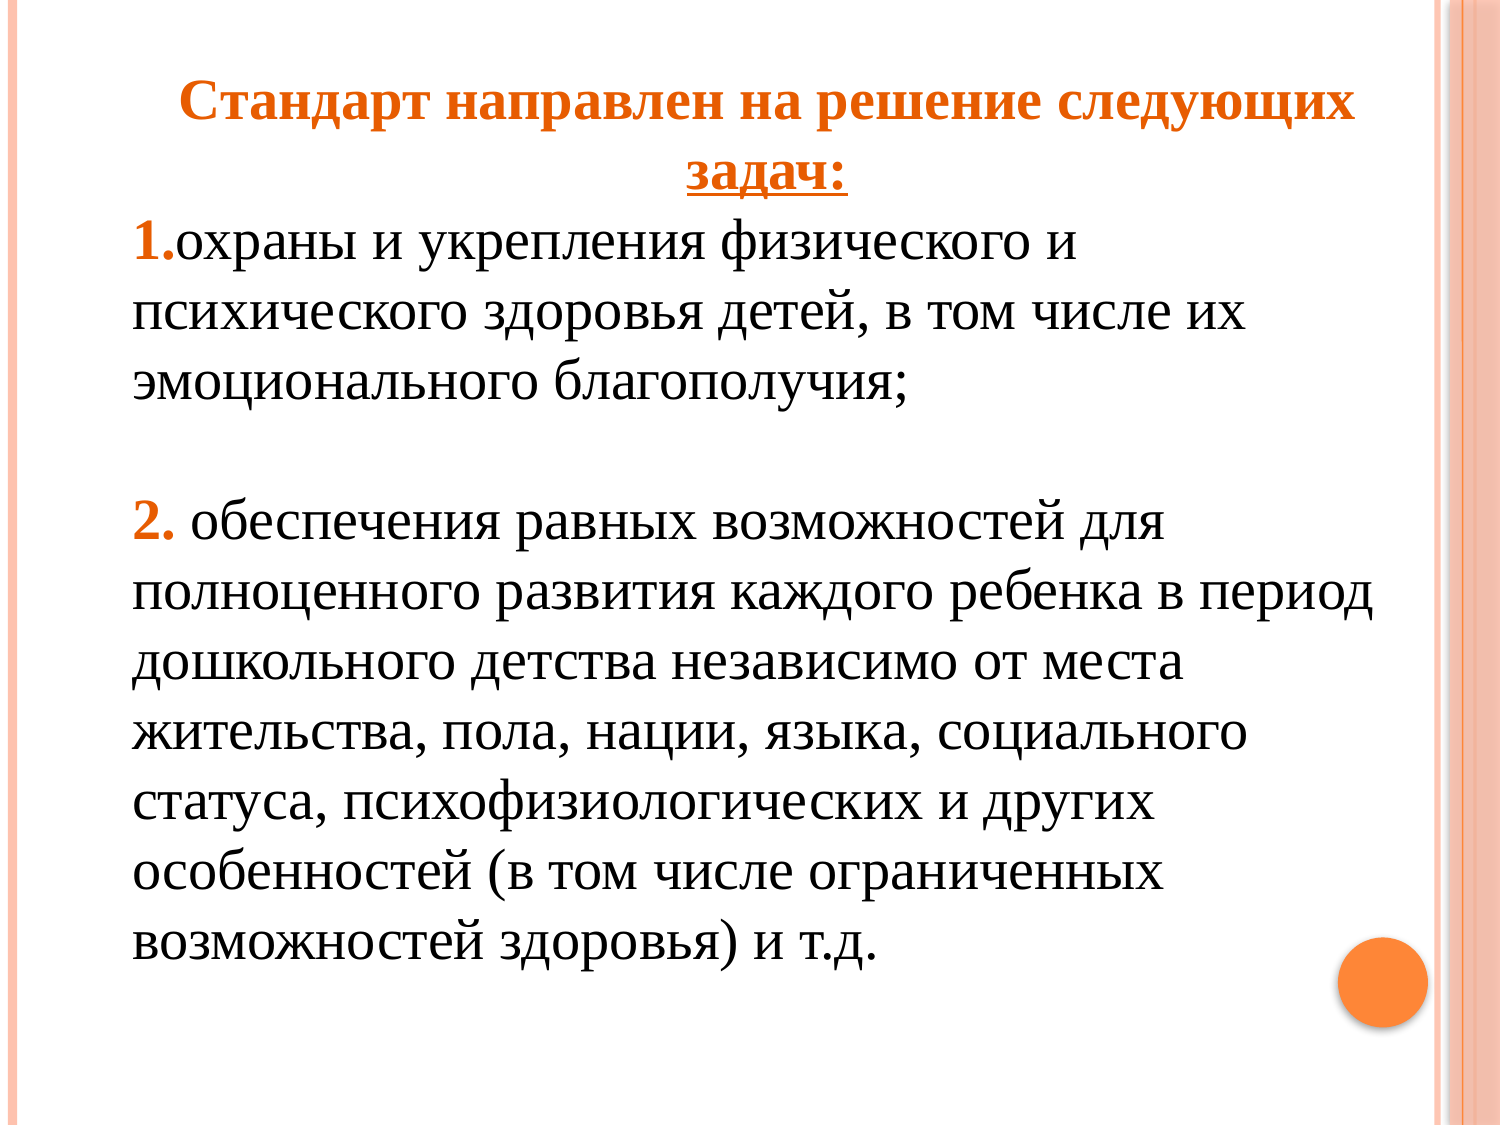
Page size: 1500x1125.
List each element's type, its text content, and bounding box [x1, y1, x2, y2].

text_box Стандарт направлен на решение следующих задач: 1.охраны и укрепления физического и психического здоровья детей, в том числе их эмоционального благополучия; 2. обеспечения равных возможностей для полноценного развития каждого ребенка в период дошкольного детства независимо от места жительства, пола, нации, языка, социального статуса, психофизиологических и других особенностей (в том числе ограниченных возможностей здоровья) и т.д. [117, 53, 1418, 1125]
